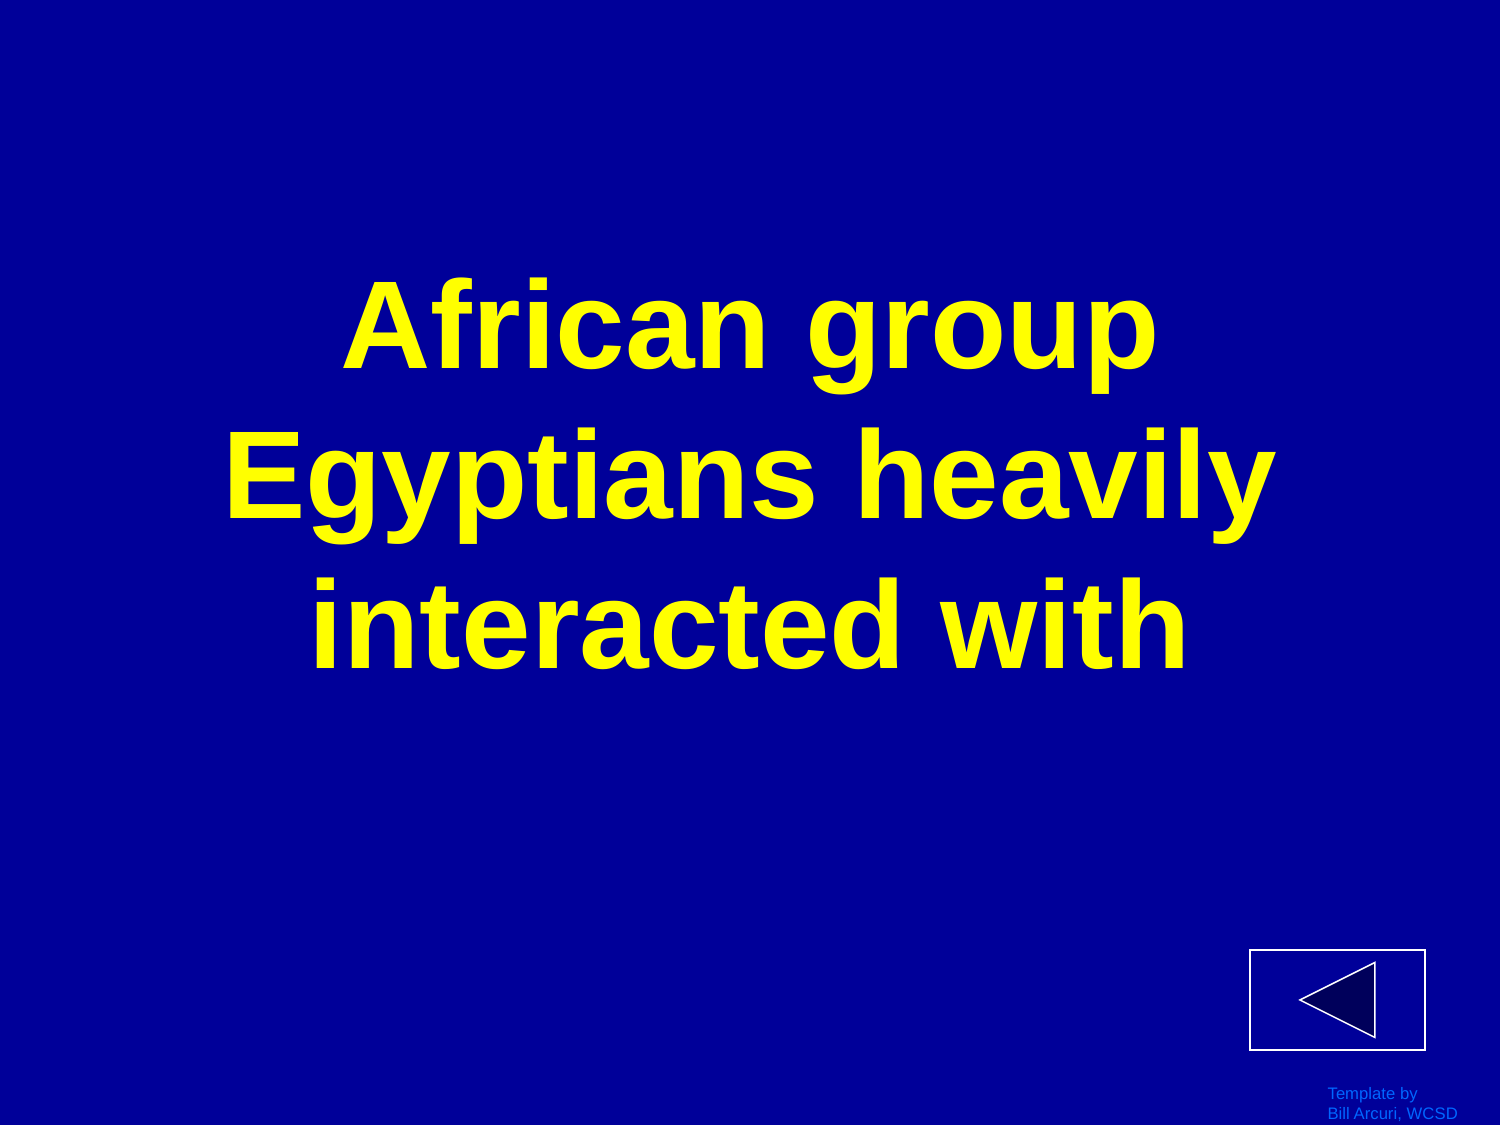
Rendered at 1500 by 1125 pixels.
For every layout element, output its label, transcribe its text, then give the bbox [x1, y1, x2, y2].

text_box [1250, 950, 1426, 1051]
slide_number Template by Bill Arcuri, WCSD [1312, 1074, 1476, 1125]
title African group Egyptians heavily interacted with [112, 374, 1388, 563]
